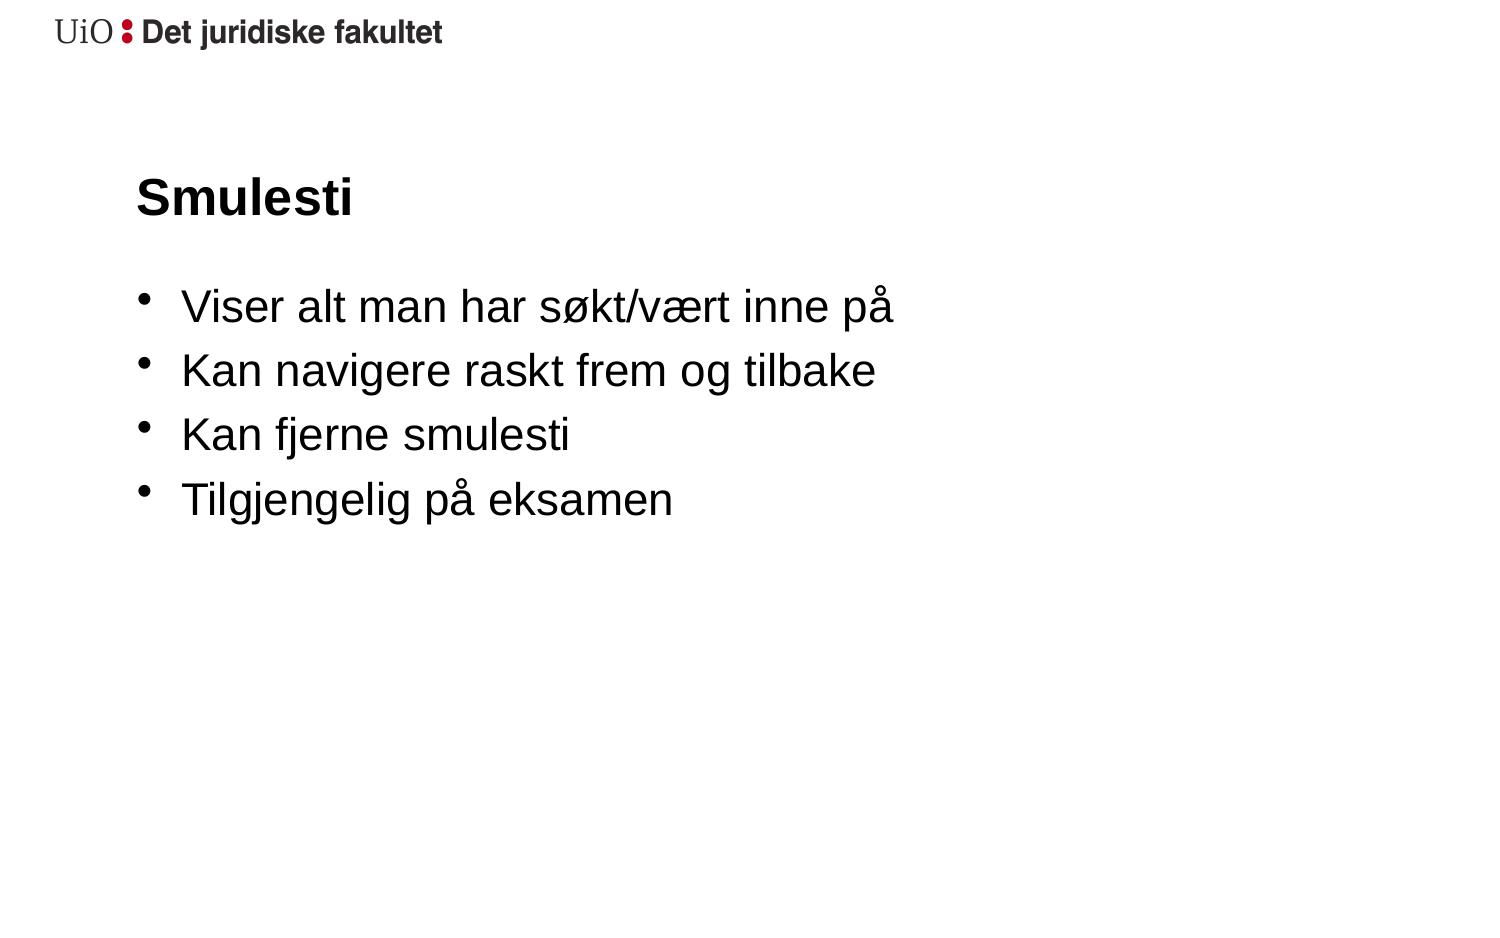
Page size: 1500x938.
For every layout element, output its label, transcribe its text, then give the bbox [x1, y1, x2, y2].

title Smulesti [125, 116, 1425, 270]
list Viser alt man har søkt/vært inne på Kan navigere raskt frem og tilbake Kan fjerne smulesti Tilgjengelig på eksamen [125, 270, 1425, 834]
picture [55, 19, 442, 50]
